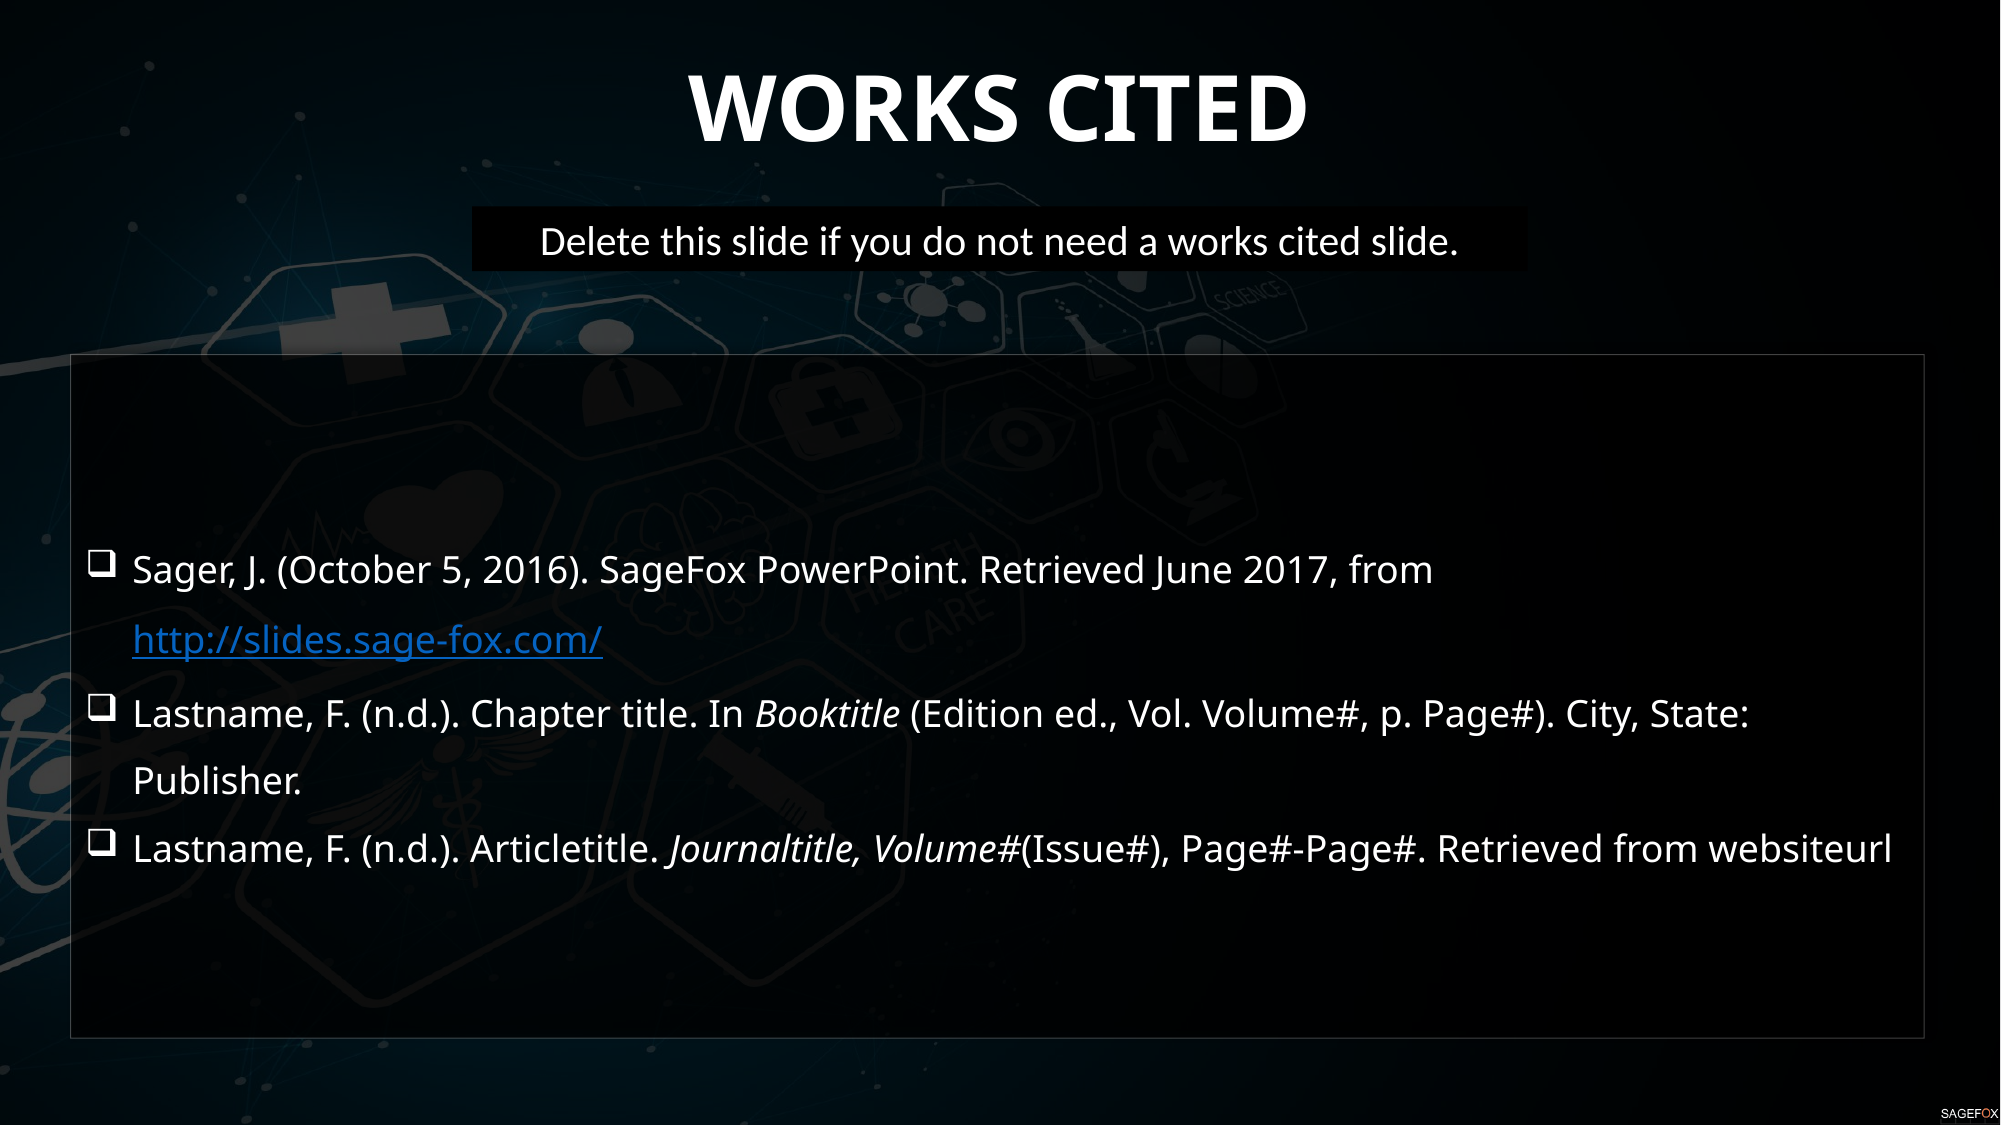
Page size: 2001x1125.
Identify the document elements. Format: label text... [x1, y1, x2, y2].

picture [0, 0, 2001, 1125]
text_box WORKS CITED [548, 42, 1452, 167]
text_box Delete this slide if you do not need a works cited slide. [472, 206, 1528, 272]
text_box Sager, J. (October 5, 2016). SageFox PowerPoint. Retrieved June 2017, from http://slides.sage-fox.com/ Lastname, F. (n.d.). Chapter title. In Booktitle (Edition ed., Vol. Volume#, p. Page#). City, State: Publisher. Lastname, F. (n.d.). Articletitle. Journaltitle, Volume#(Issue#), Page#-Page#. Retrieved from websiteurl [70, 354, 1925, 1039]
